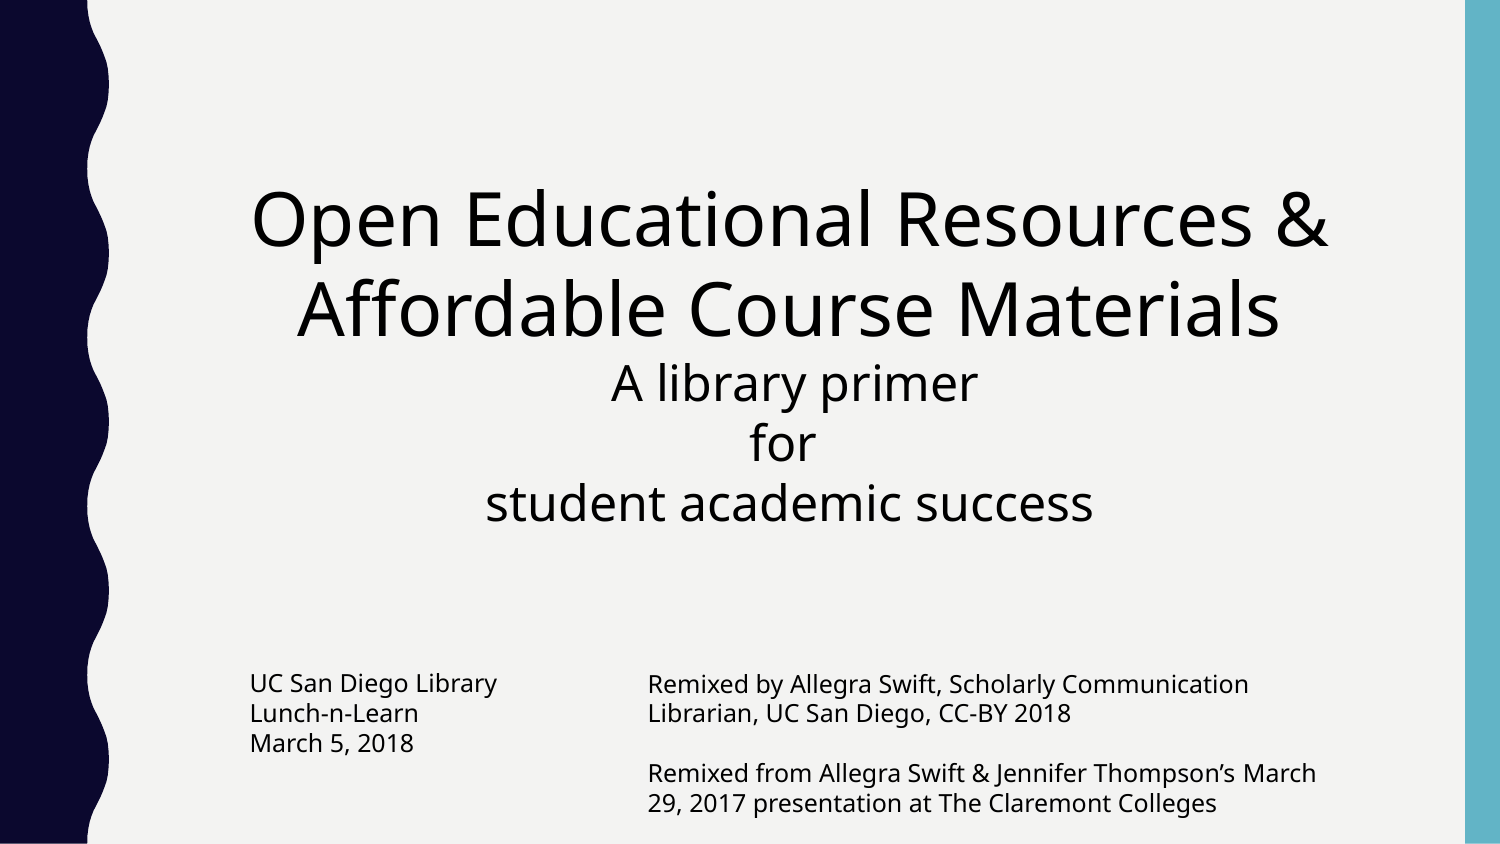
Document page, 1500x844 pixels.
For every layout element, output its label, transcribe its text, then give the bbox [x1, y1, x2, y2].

text_box UC San Diego Library Lunch-n-Learn March 5, 2018 [234, 653, 617, 783]
text_box Open Educational Resources & Affordable Course Materials A library primer for student academic success [146, 155, 1434, 507]
text_box Remixed by Allegra Swift, Scholarly Communication Librarian, UC San Diego, CC-BY 2018 Remixed from Allegra Swift & Jennifer Thompson’s March 29, 2017 presentation at The Claremont Colleges [632, 653, 1368, 816]
